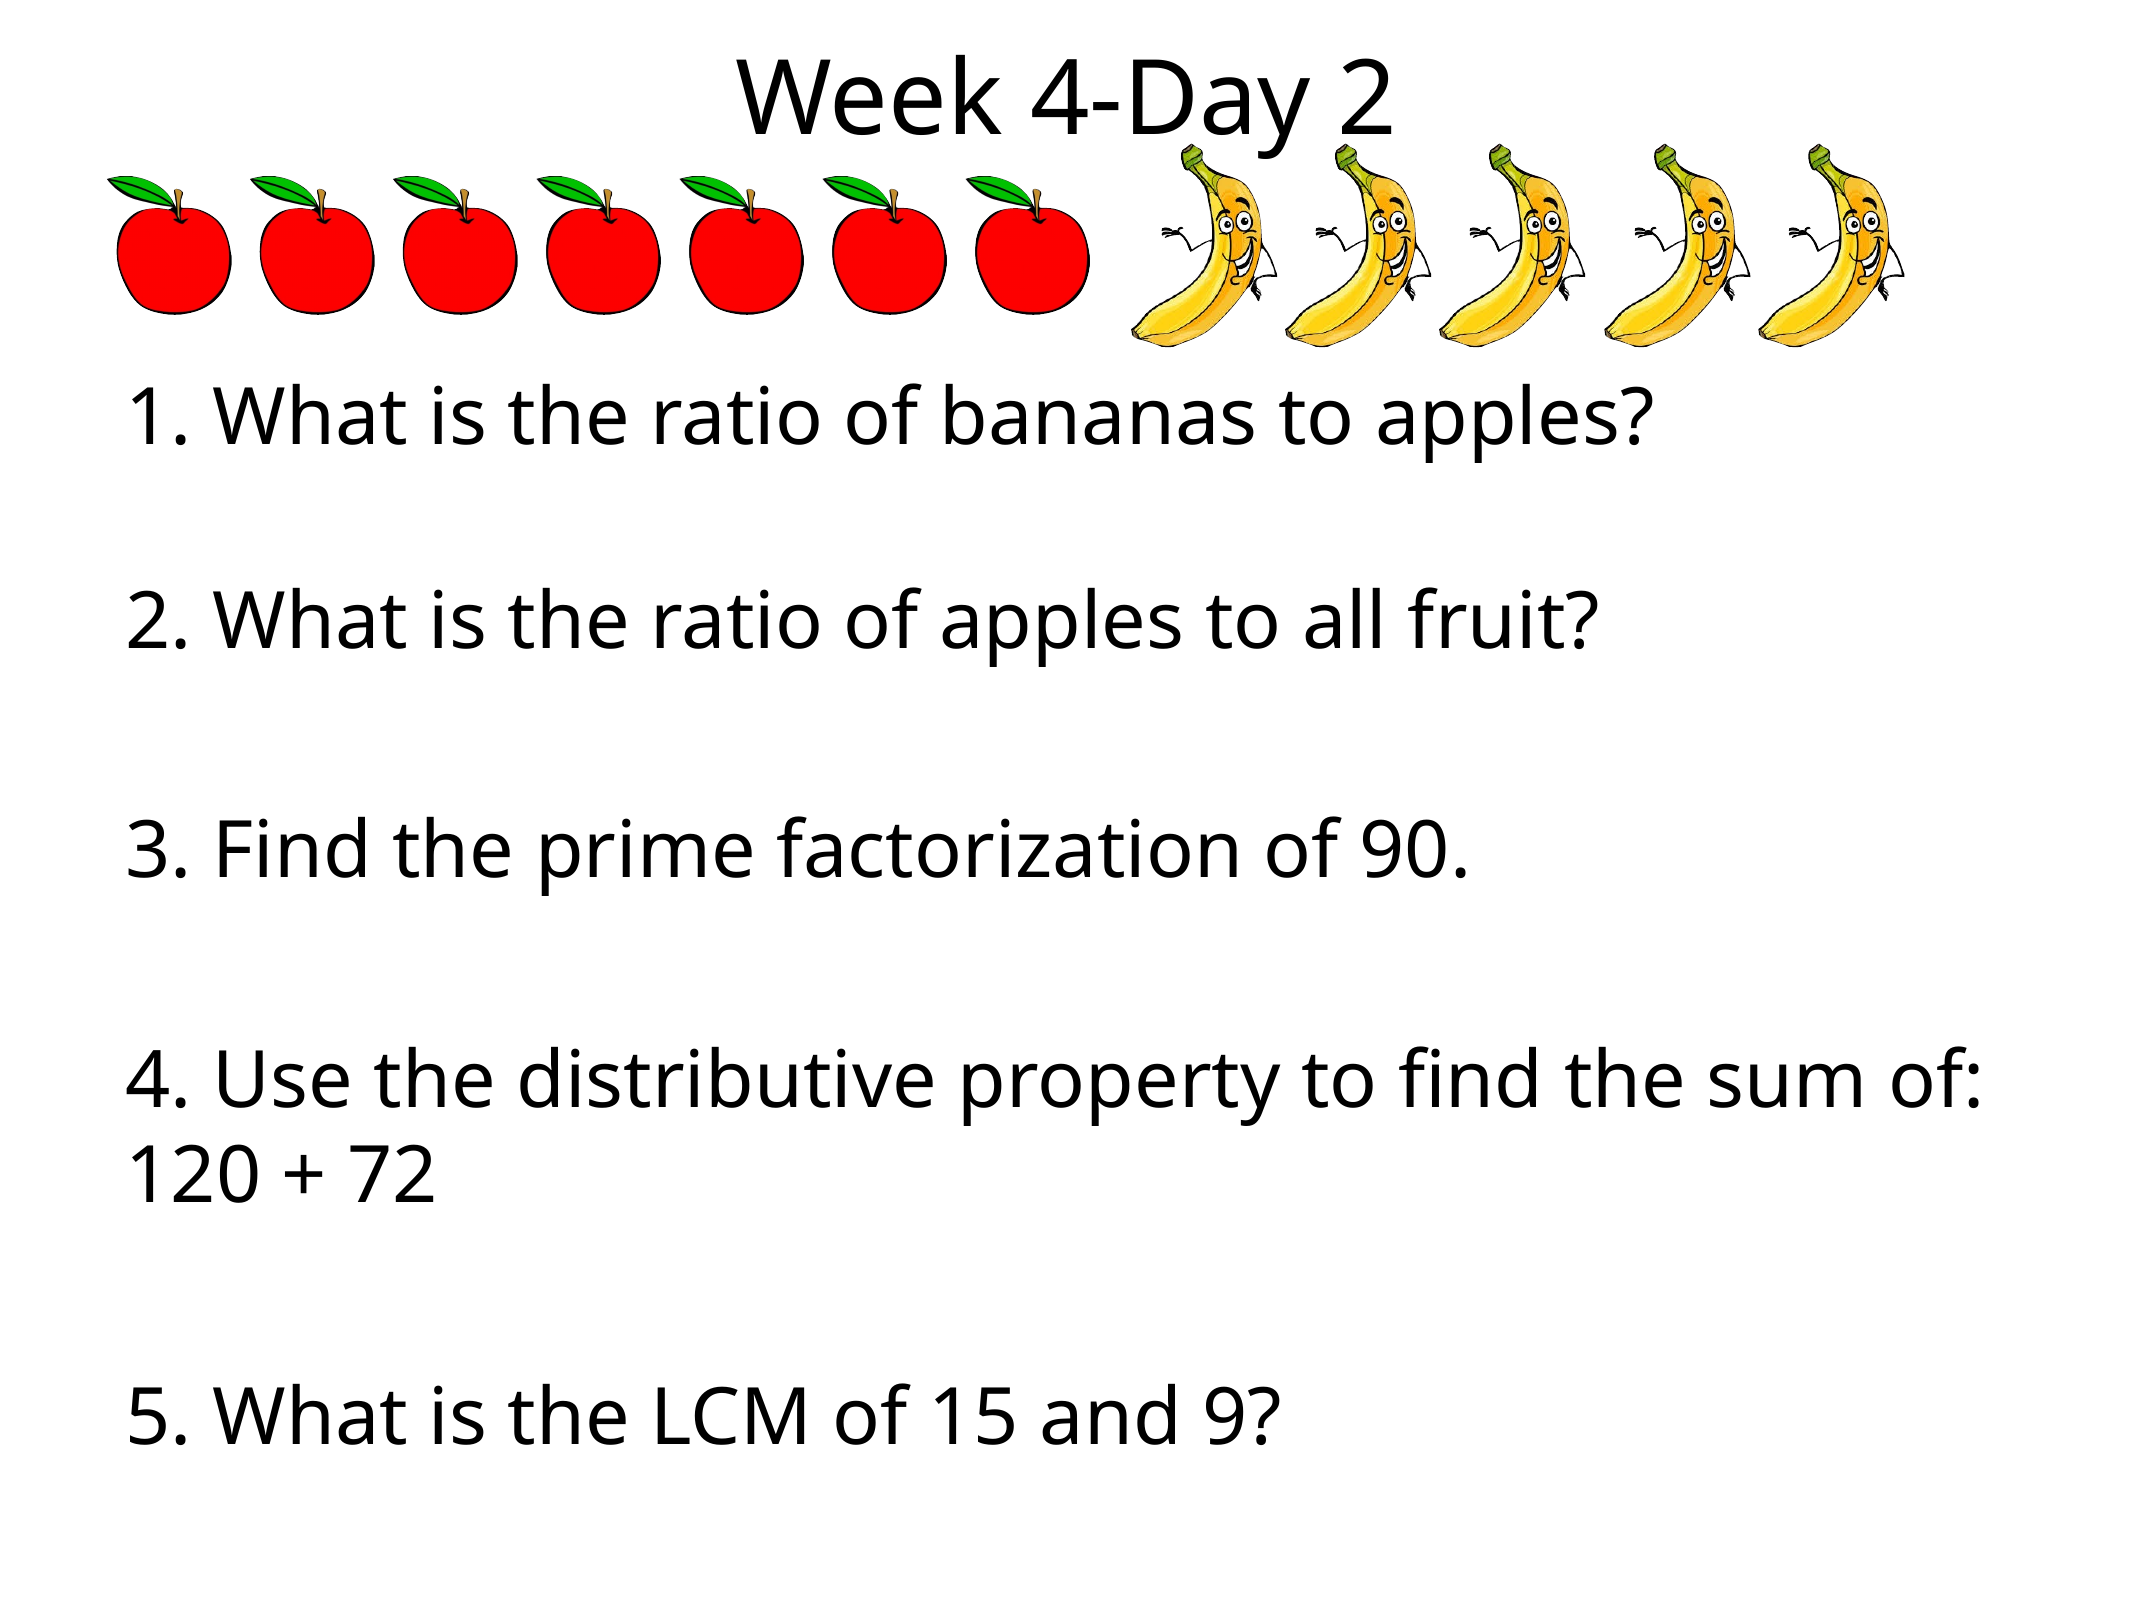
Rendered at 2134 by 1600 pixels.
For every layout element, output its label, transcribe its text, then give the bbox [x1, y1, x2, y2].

picture [1284, 143, 1432, 348]
picture [392, 175, 518, 315]
text_box 3. Find the prime factorization of 90. [117, 789, 2067, 902]
picture [1758, 143, 1905, 348]
text_box 2. What is the ratio of apples to all fruit? [117, 560, 2067, 673]
text_box 5. What is the LCM of 15 and 9? [117, 1357, 2067, 1469]
picture [1604, 143, 1751, 348]
picture [678, 175, 805, 315]
picture [535, 175, 662, 315]
picture [106, 175, 232, 315]
picture [821, 175, 948, 315]
picture [249, 175, 375, 315]
text_box 1. What is the ratio of bananas to apples? [117, 356, 2067, 469]
text_box Week 4-Day 2 [726, 22, 1407, 164]
picture [964, 175, 1091, 315]
text_box 4. Use the distributive property to find the sum of: 120 + 72 [117, 1019, 2067, 1227]
picture [1130, 143, 1278, 348]
picture [1438, 143, 1586, 348]
